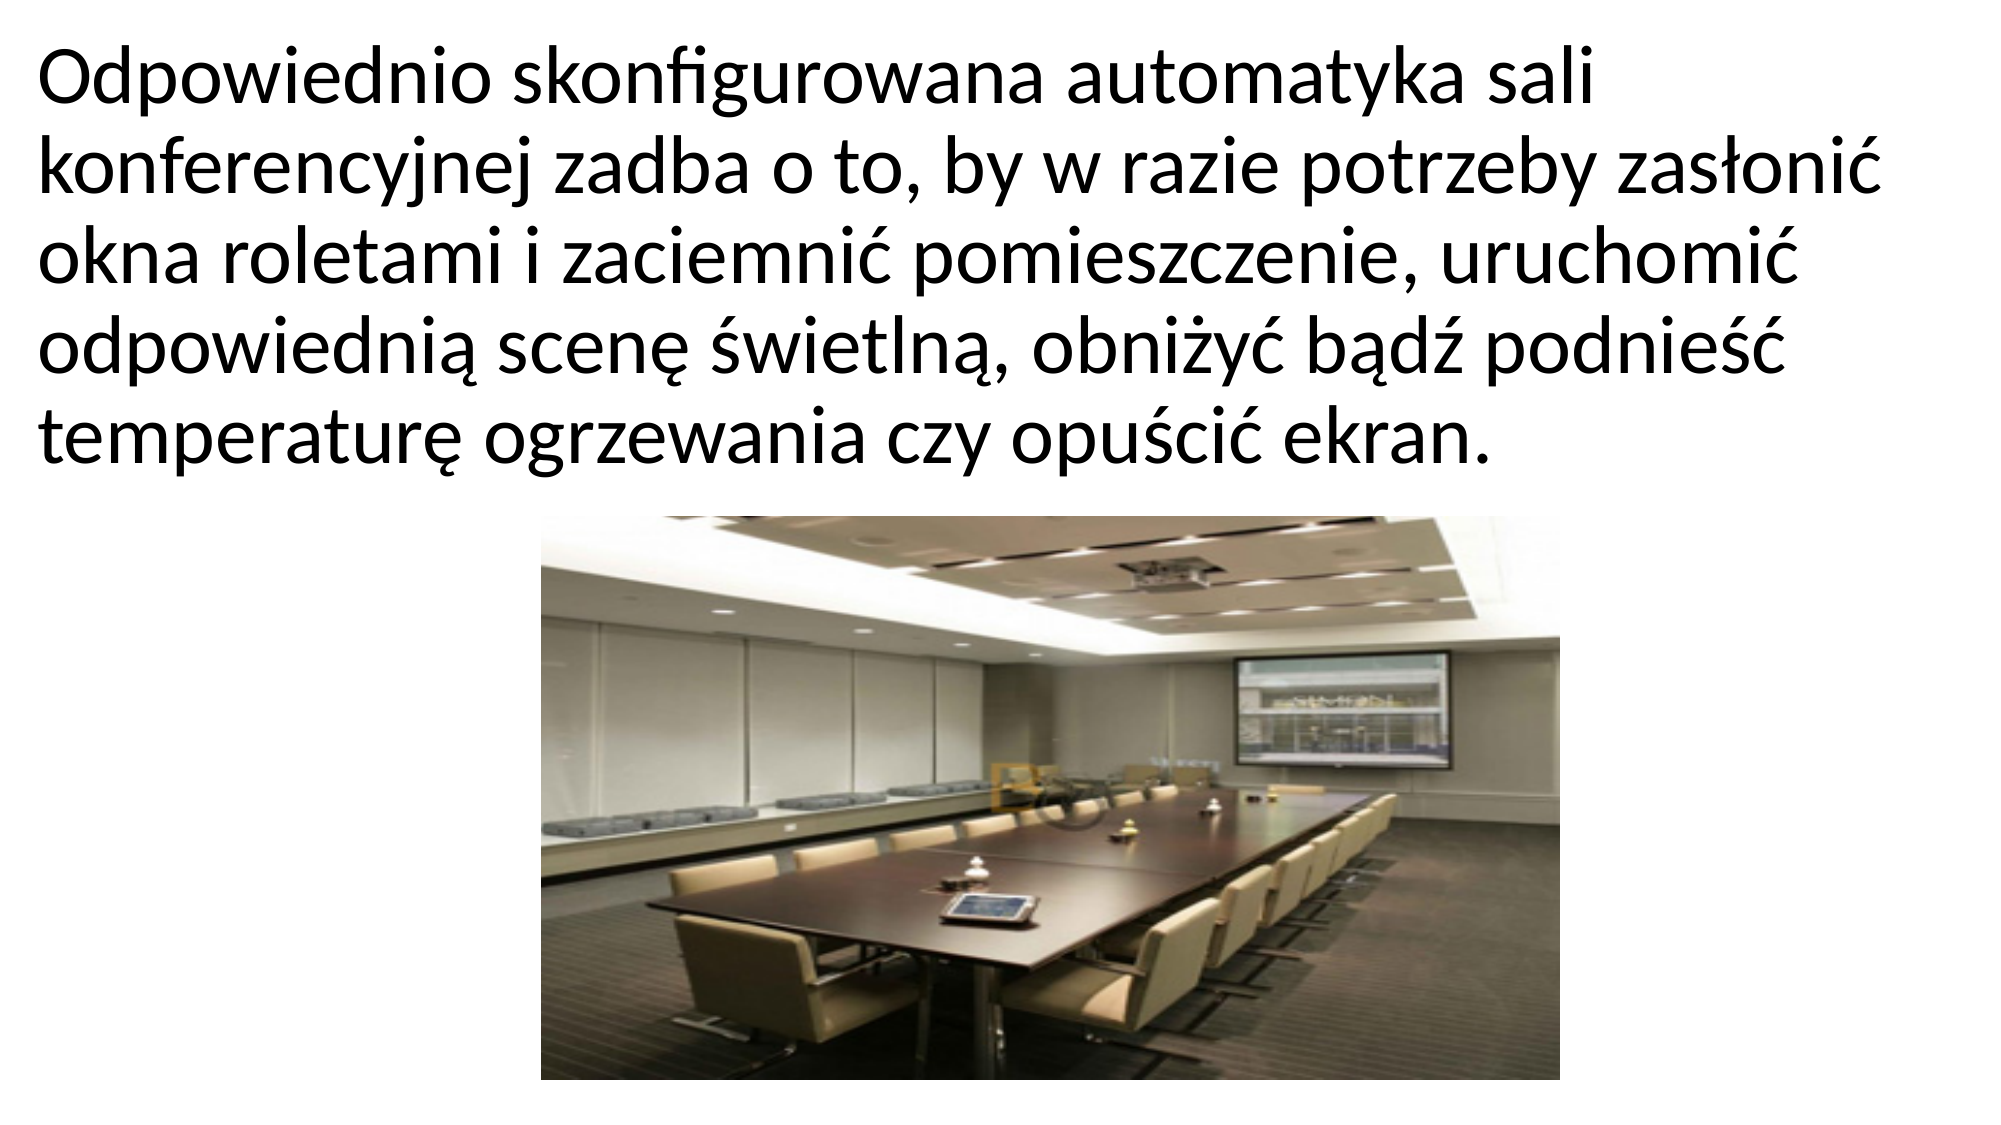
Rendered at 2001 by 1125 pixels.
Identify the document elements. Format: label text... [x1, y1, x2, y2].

list Odpowiednio skonfigurowana automatyka sali konferencyjnej zadba o to, by w razie potrzeby zasłonić okna roletami i zaciemnić pomieszczenie, uruchomić odpowiednią scenę świetlną, obniżyć bądź podnieść temperaturę ogrzewania czy opuścić ekran. [22, 24, 1948, 1097]
picture [541, 516, 1560, 1080]
